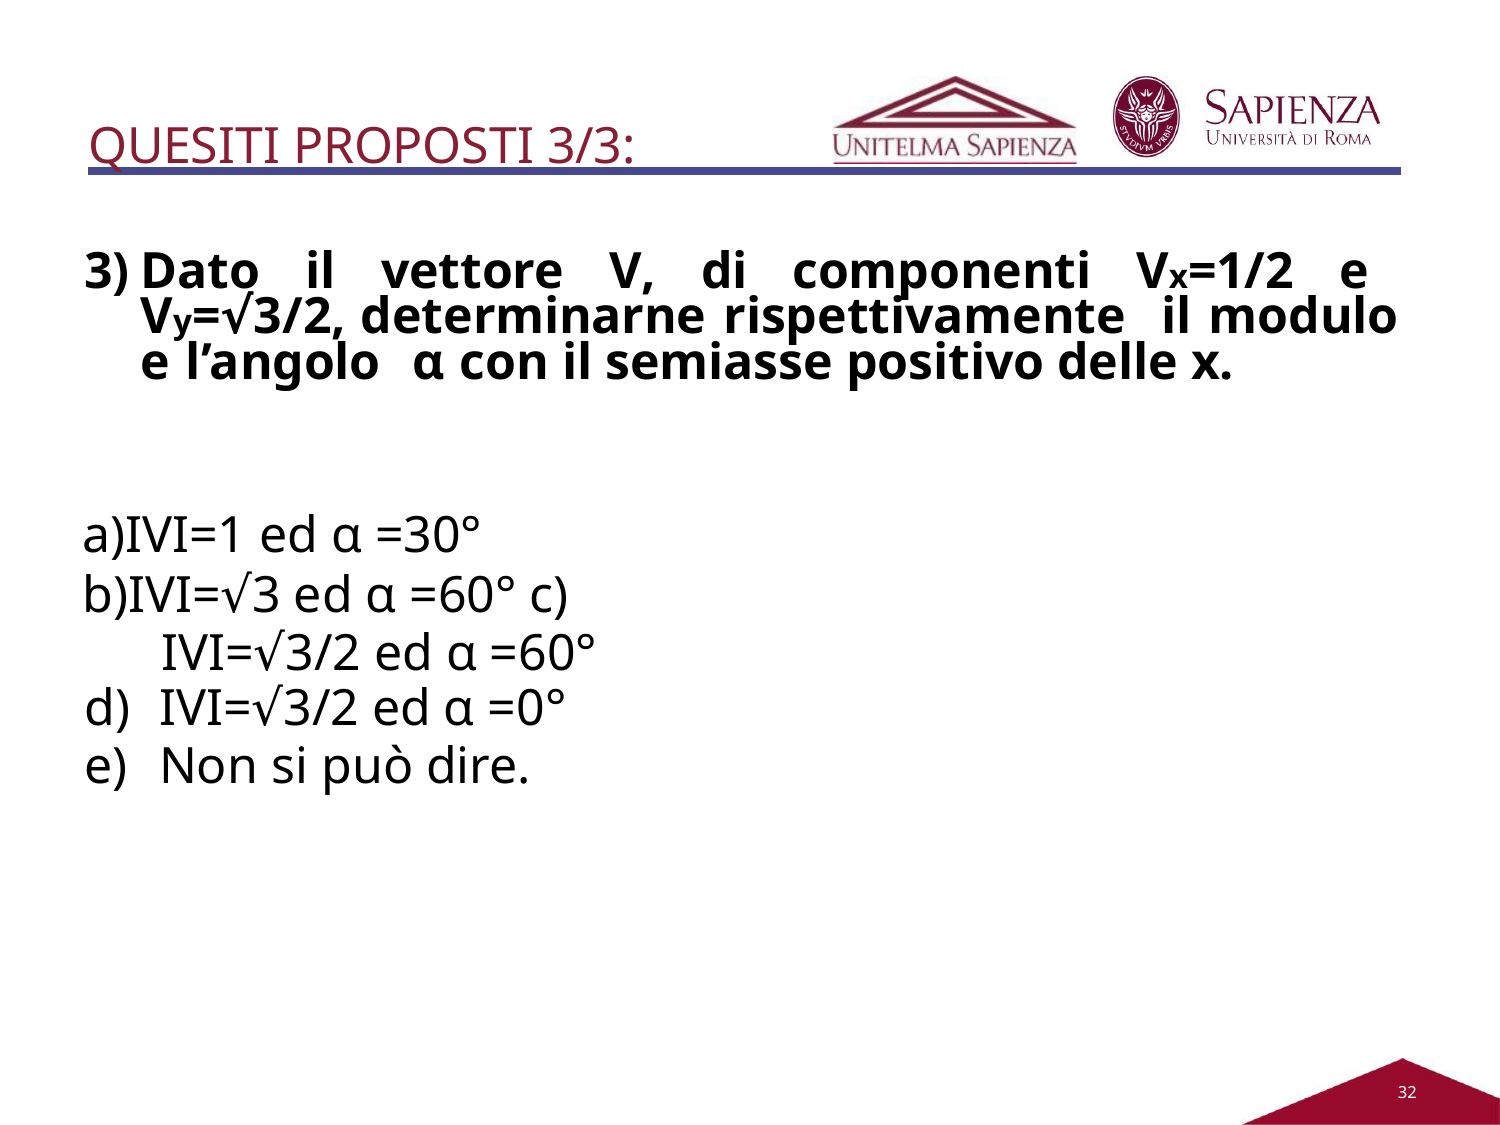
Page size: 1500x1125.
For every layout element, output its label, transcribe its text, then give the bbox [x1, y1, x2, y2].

picture [832, 76, 1077, 113]
picture [1241, 1058, 1500, 1125]
text_box QUESITI PROPOSTI 3/3: Dato il vettore V, di componenti Vx=1/2 e Vy=√3/2, determinarne rispettivamente il modulo e l’angolo α con il semiasse positivo delle x. IVI=1 ed α =30° IVI=√3 ed α =60° c) IVI=√3/2 ed α =60° IVI=√3/2 ed α =0° Non si può dire. [82, 113, 1400, 794]
slide_number 31 [1393, 1081, 1422, 1125]
picture [1104, 66, 1414, 164]
